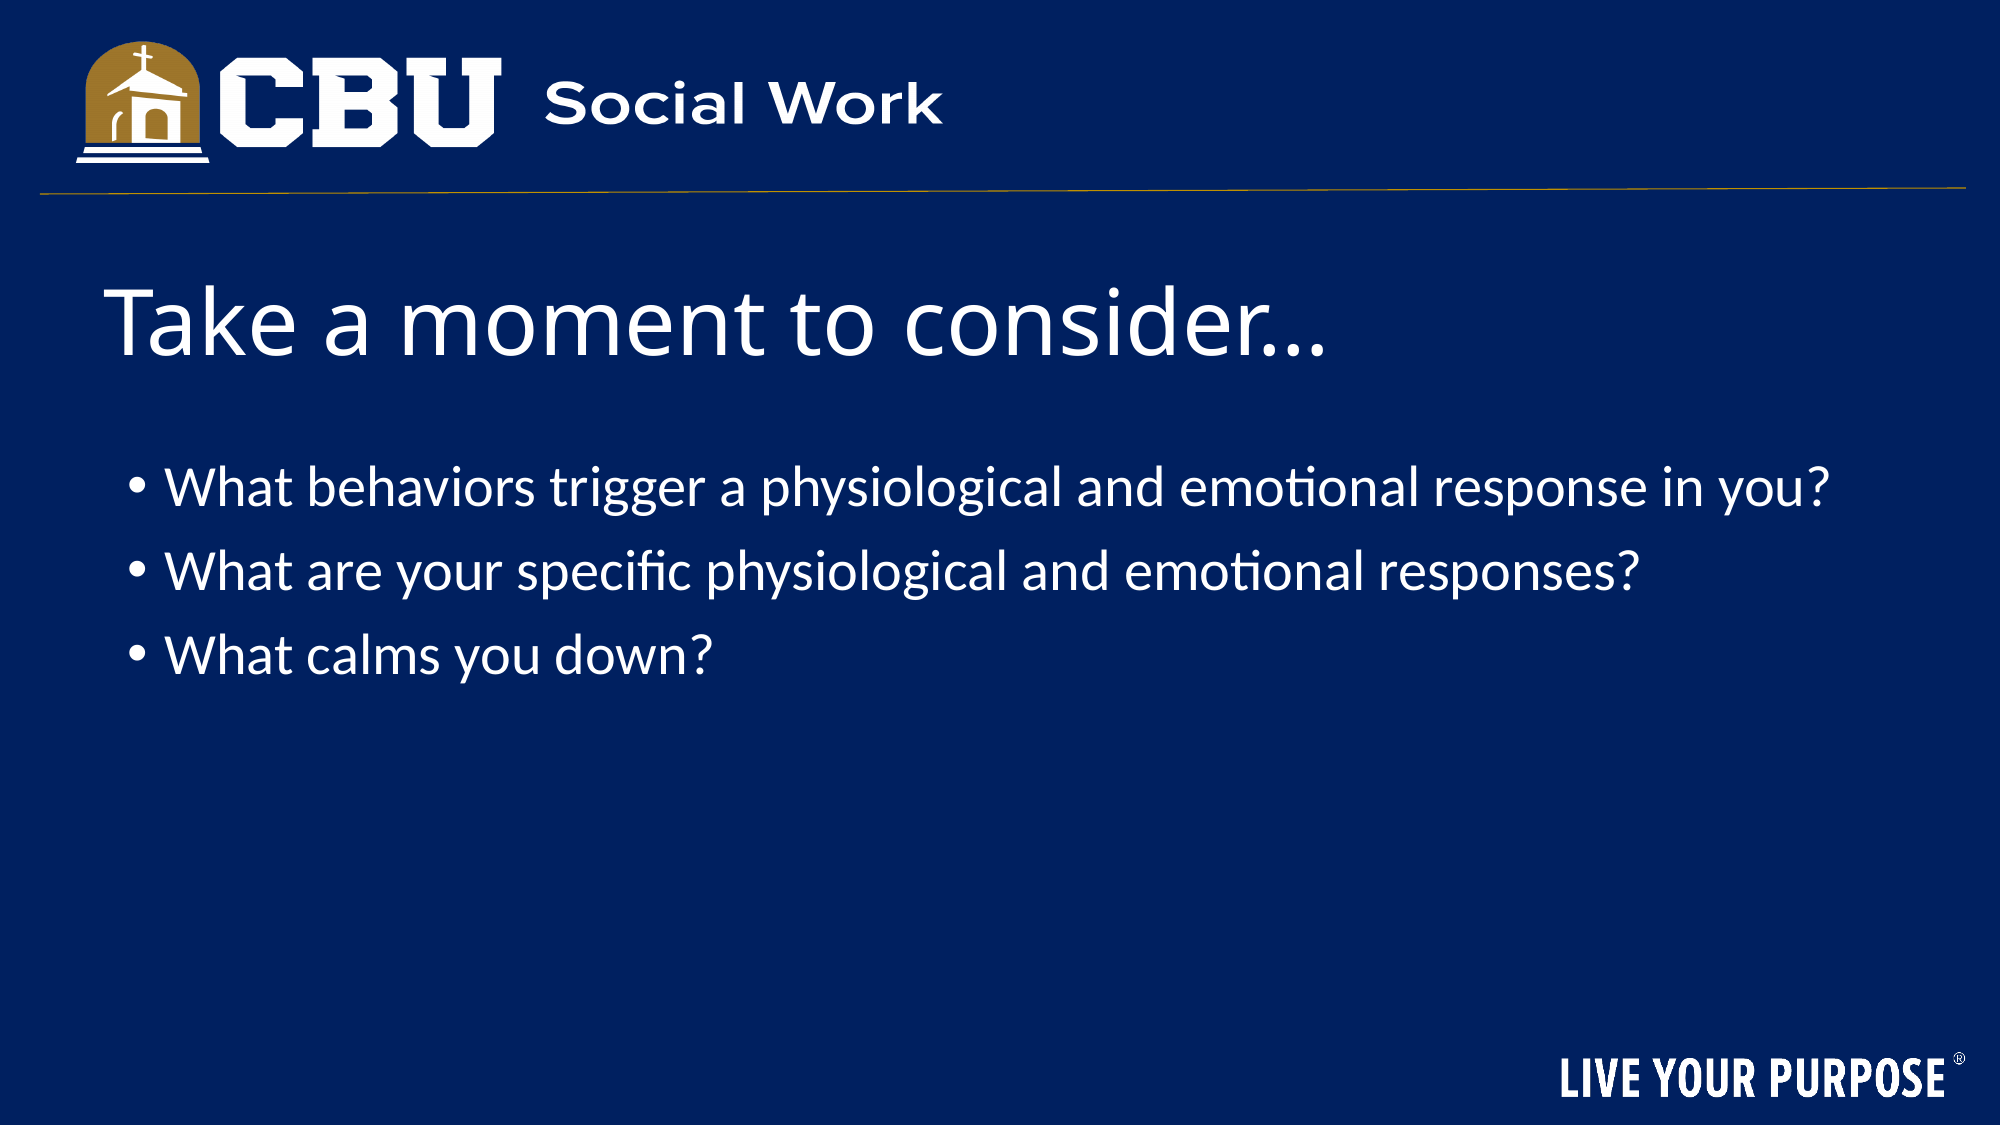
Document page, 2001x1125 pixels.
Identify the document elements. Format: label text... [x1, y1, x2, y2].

picture [63, 35, 1262, 169]
picture [1560, 1051, 1966, 1098]
title Take a moment to consider… [88, 202, 1489, 450]
list What behaviors trigger a physiological and emotional response in you? What are your specific physiological and emotional responses? What calms you down? [112, 449, 1873, 910]
